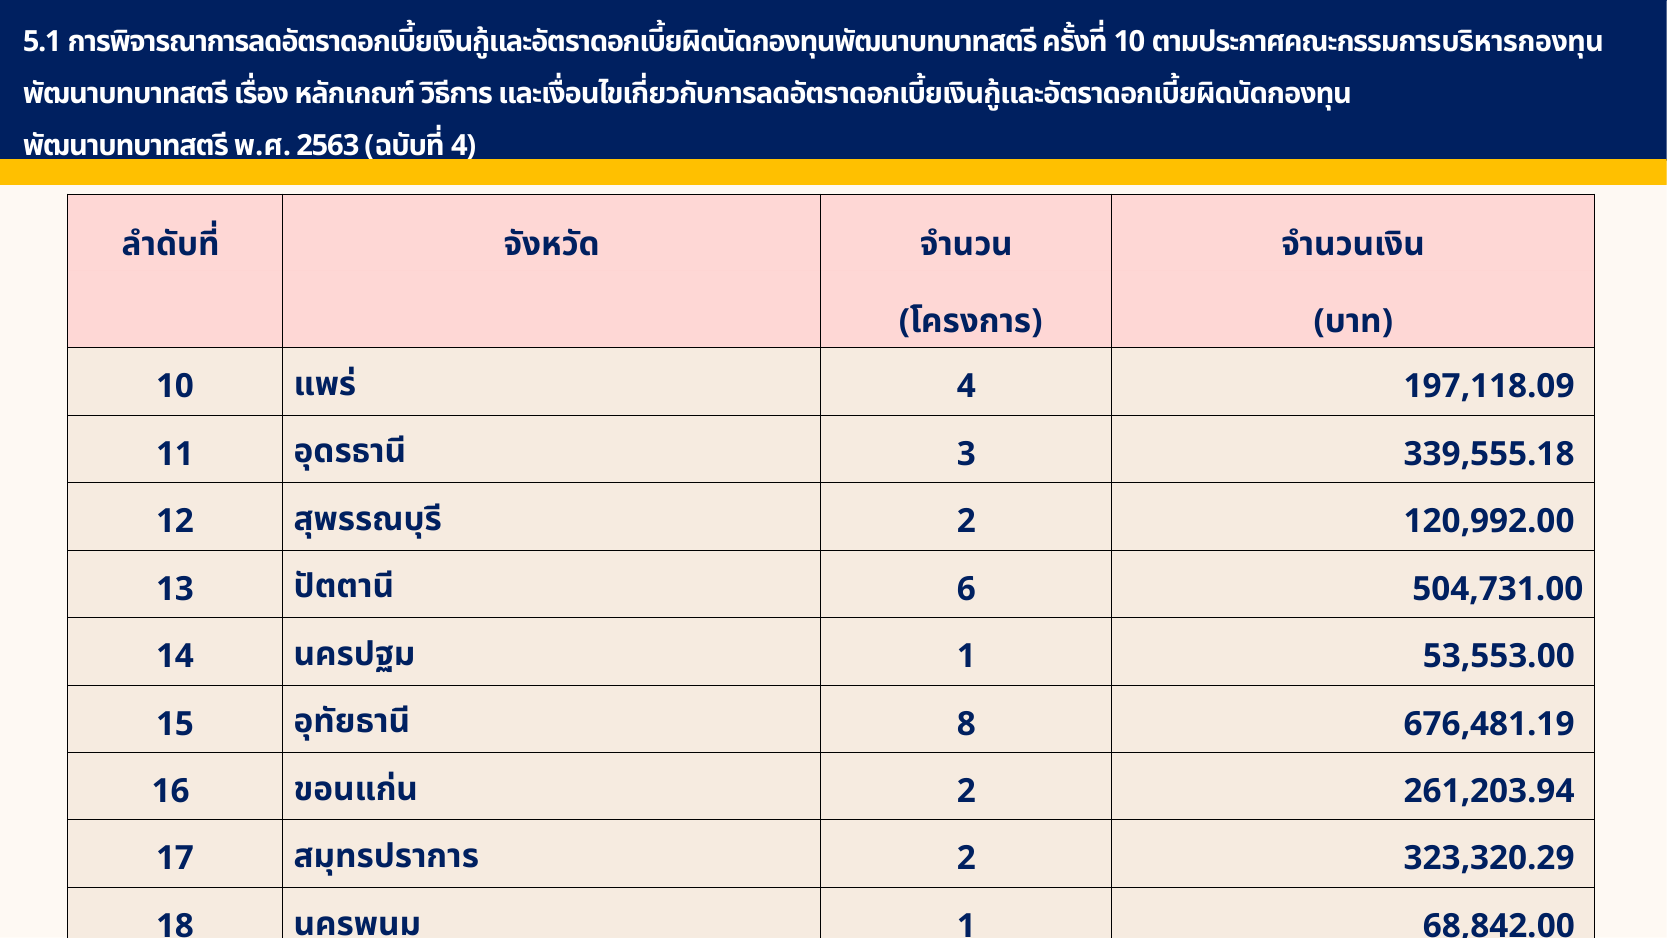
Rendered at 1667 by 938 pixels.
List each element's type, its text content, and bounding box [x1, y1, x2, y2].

table_cell 14 [68, 618, 282, 685]
table_cell ขอนแก่น [283, 753, 820, 819]
table_cell 1 [821, 618, 1111, 685]
table_cell นครพนม [283, 888, 820, 938]
table_cell 120,992.00 [1112, 483, 1594, 550]
table_cell [68, 271, 282, 347]
table_cell 17 [68, 820, 282, 887]
table_cell นครปฐม [283, 618, 820, 685]
table_cell 2 [821, 820, 1111, 887]
table_cell แพร่ [283, 348, 820, 415]
table_cell [283, 271, 820, 347]
table_cell 339,555.18 [1112, 416, 1594, 482]
table_cell 4 [821, 348, 1111, 415]
table_cell 2 [821, 483, 1111, 550]
table_header ลำดับที่ [68, 195, 282, 271]
table_cell 6 [821, 551, 1111, 617]
text_box [0, 159, 1667, 185]
table_header จำนวน [821, 195, 1111, 271]
table_cell 323,320.29 [1112, 820, 1594, 887]
table_cell 8 [821, 686, 1111, 752]
table_cell 261,203.94 [1112, 753, 1594, 819]
table_cell สุพรรณบุรี [283, 483, 820, 550]
table_cell 12 [68, 483, 282, 550]
table_cell ปัตตานี [283, 551, 820, 617]
table_cell อุทัยธานี [283, 686, 820, 752]
text_box 5.1 การพิจารณาการลดอัตราดอกเบี้ยเงินกู้และอัตราดอกเบี้ยผิดนัดกองทุนพัฒนาบทบาทสตรี ครั้งที่ 10 ตามประกาศคณะกรรมการบริหารกองทุนพัฒนาบทบาทสตรี เรื่อง หลักเกณฑ์ วิธีการ และเงื่อนไขเกี่ยวกับการลดอัตราดอกเบี้ยเงินกู้และอัตราดอกเบี้ยผิดนัดกองทุน พัฒนาบทบาทสตรี พ.ศ. 2563 (ฉบับที่ 4) [0, 8, 1662, 158]
table_cell 676,481.19 [1112, 686, 1594, 752]
table_cell (บาท) [1112, 271, 1594, 347]
table_cell 197,118.09 [1112, 348, 1594, 415]
table_cell 53,553.00 [1112, 618, 1594, 685]
table_cell 2 [821, 753, 1111, 819]
table_cell 1 [821, 888, 1111, 938]
table_cell 11 [68, 416, 282, 482]
table_cell 13 [68, 551, 282, 617]
table_cell อุดรธานี [283, 416, 820, 482]
table_header จำนวนเงิน [1112, 195, 1594, 271]
table_cell 3 [821, 416, 1111, 482]
table_cell (โครงการ) [821, 271, 1111, 347]
table_cell 15 [68, 686, 282, 752]
table_cell 16 [68, 753, 282, 819]
text_box [0, 0, 1667, 159]
table_cell สมุทรปราการ [283, 820, 820, 887]
table_cell 10 [68, 348, 282, 415]
table_cell 68,842.00 [1112, 888, 1594, 938]
table_cell 504,731.00 [1112, 551, 1594, 617]
table_cell 18 [68, 888, 282, 938]
table_header จังหวัด [283, 195, 820, 271]
